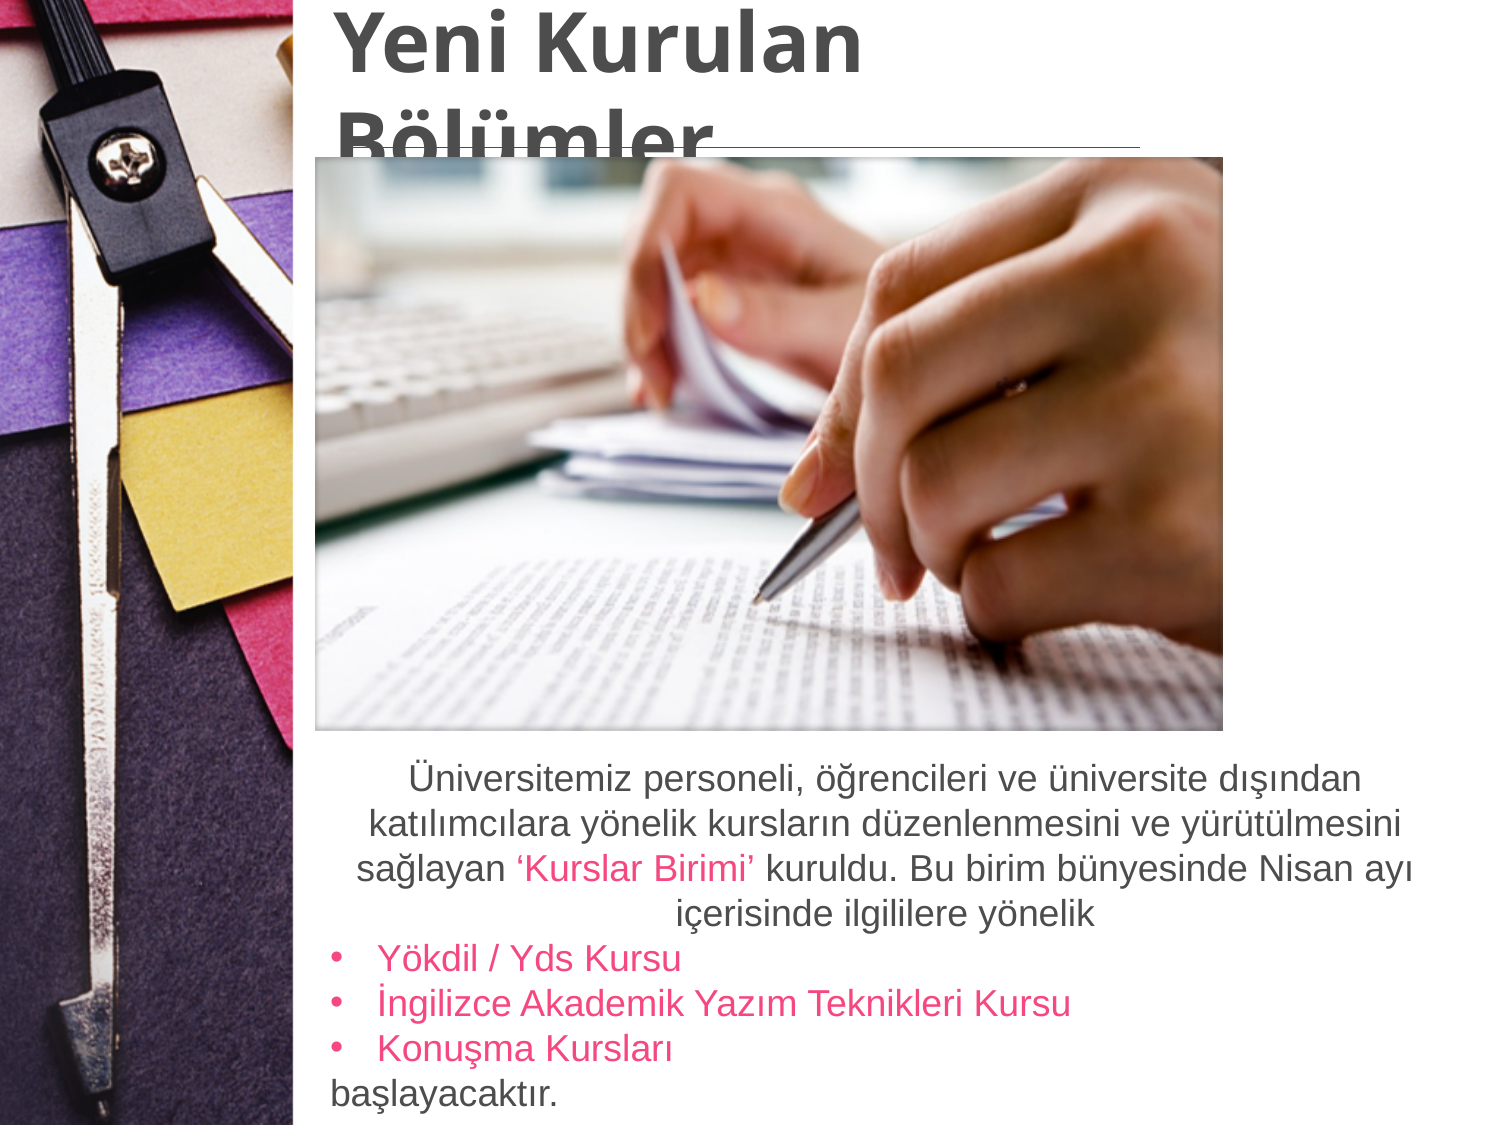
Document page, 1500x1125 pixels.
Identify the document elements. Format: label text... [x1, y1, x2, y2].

picture [0, 0, 1500, 1125]
text_box Üniversitemiz personeli, öğrencileri ve üniversite dışından katılımcılara yönelik kursların düzenlenmesini ve yürütülmesini sağlayan ‘Kurslar Birimi’ kuruldu. Bu birim bünyesinde Nisan ayı içerisinde ilgililere yönelik Yökdil / Yds Kursu İngilizce Akademik Yazım Teknikleri Kursu Konuşma Kursları başlayacaktır. [315, 746, 1456, 1121]
title Yeni Kurulan Bölümler [656, 30, 1170, 148]
text_box [25, 0, 656, 607]
